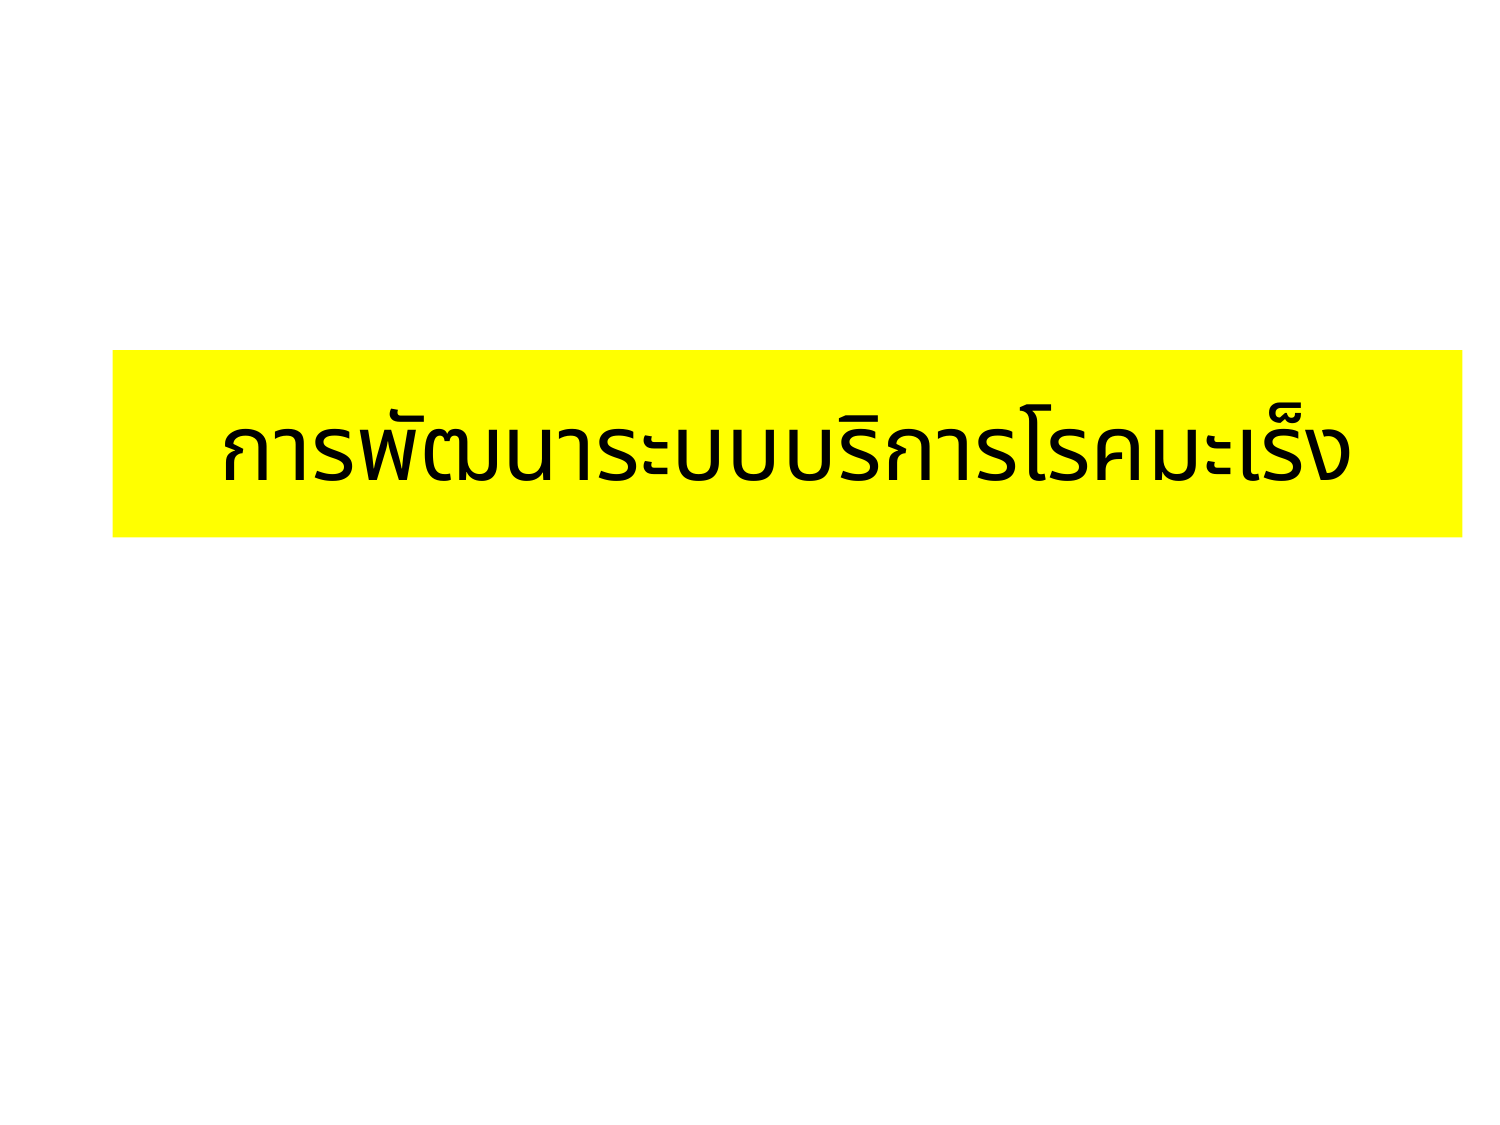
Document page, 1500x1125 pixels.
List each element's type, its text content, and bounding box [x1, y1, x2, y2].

title การพัฒนาระบบบริการโรคมะเร็ง [112, 350, 1463, 538]
